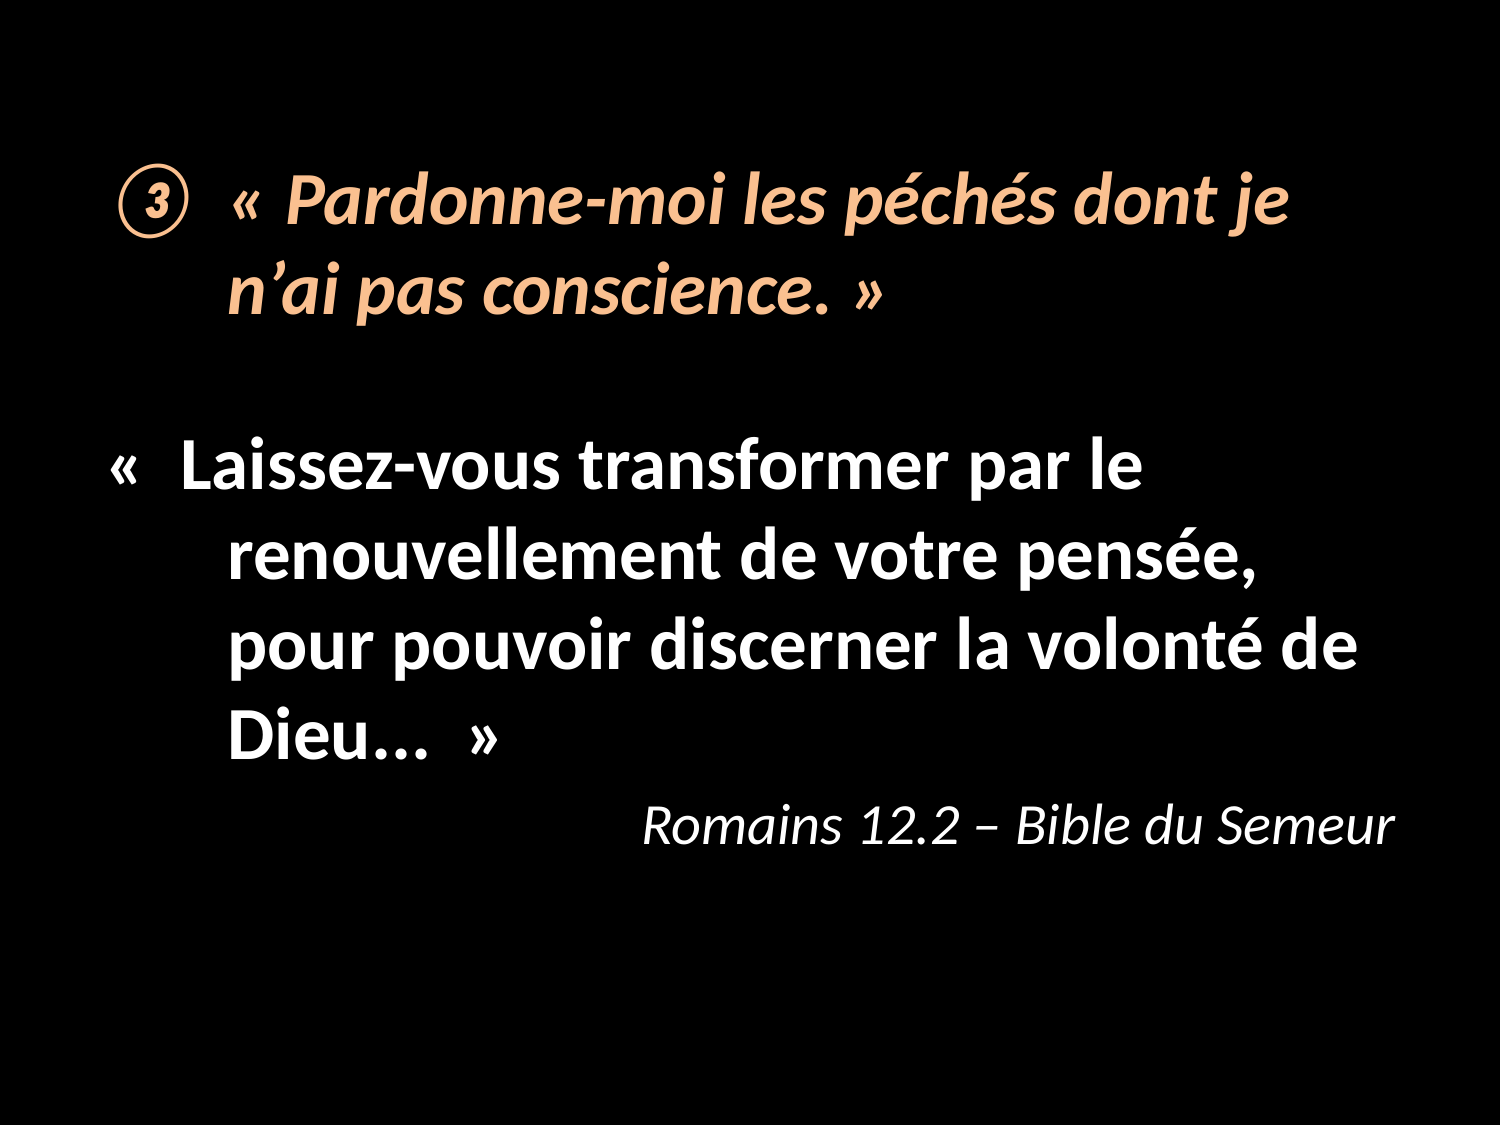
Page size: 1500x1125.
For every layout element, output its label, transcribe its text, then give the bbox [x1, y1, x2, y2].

subtitle La nature nous parle Un langage explicite : la Parole de Dieu « Pardonne-moi les péchés dont je n’ai pas conscience. » « Laissez-vous transformer par le renouvellement de votre pensée, pour pouvoir discerner la volonté de Dieu... » Romains 12.2 – Bible du Semeur [90, 83, 1411, 1031]
